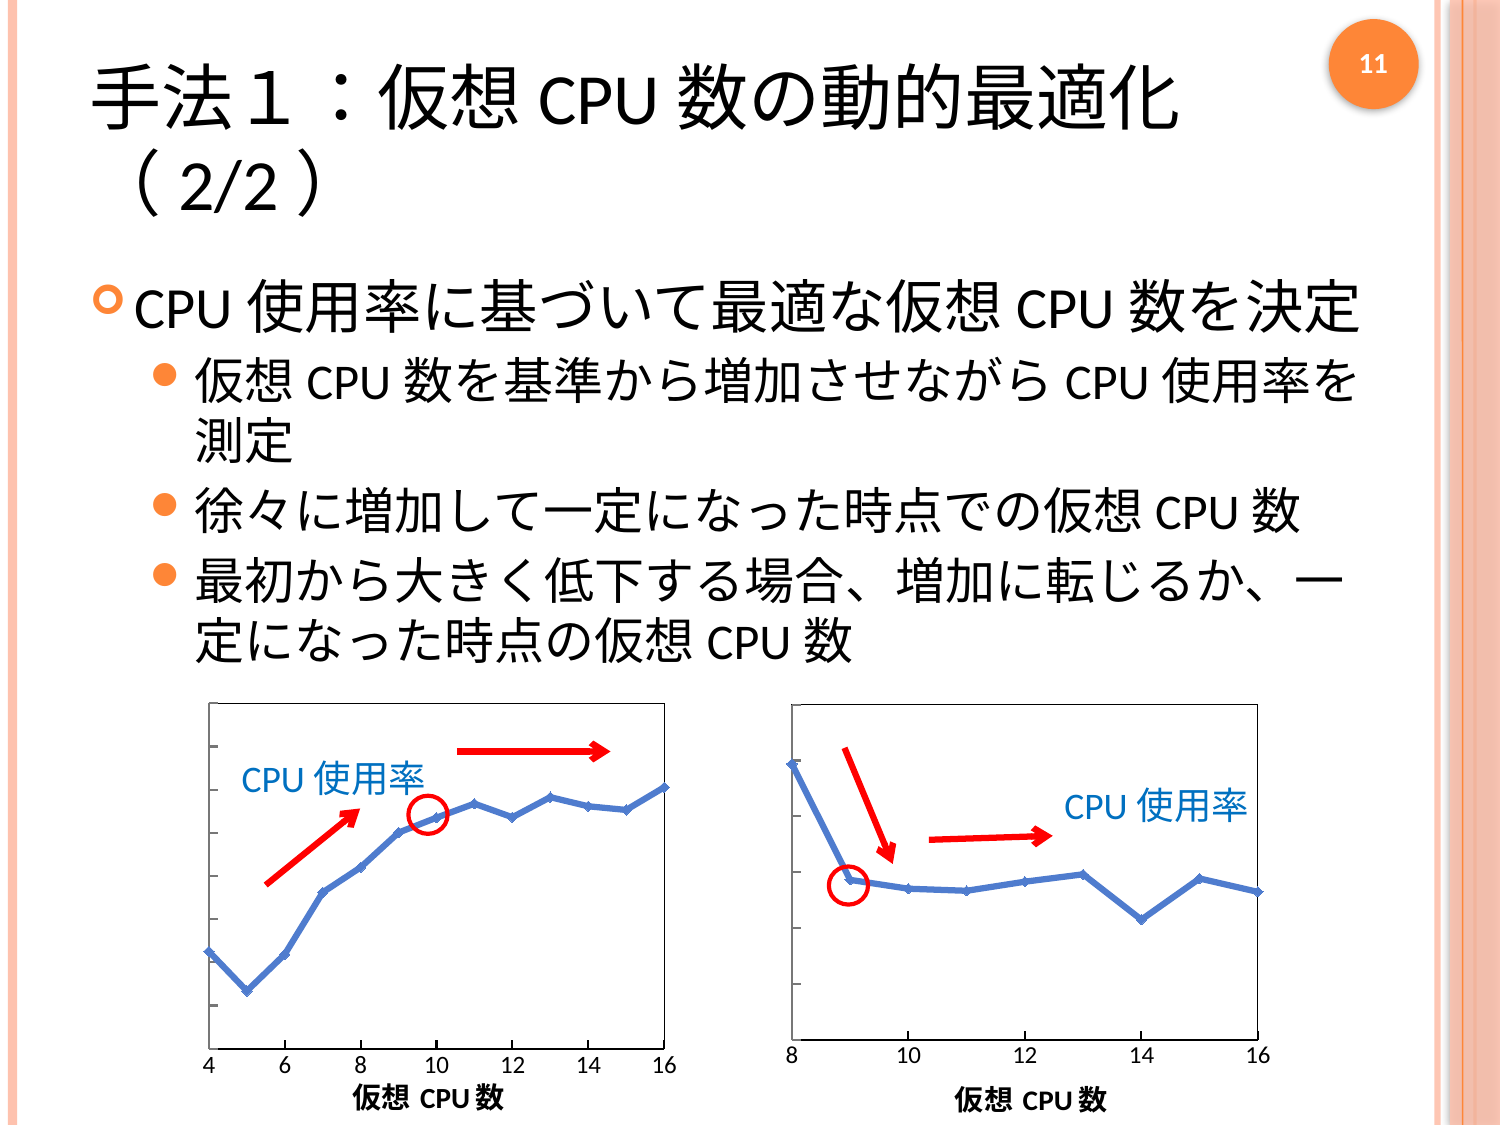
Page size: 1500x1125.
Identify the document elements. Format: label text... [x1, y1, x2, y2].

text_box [843, 747, 894, 865]
text_box CPU使用率に基づいて最適な仮想CPU数を決定 仮想CPU数を基準から増加させながらCPU使用率を測定 徐々に増加して一定になった時点での仮想CPU数 最初から大きく低下する場合、増加に転じるか、一定になった時点の仮想CPU数 [75, 262, 1400, 1062]
title 手法１：仮想CPU数の動的最適化（2/2） [75, 45, 1365, 233]
slide_number 11 [1323, 19, 1424, 105]
chart [170, 680, 686, 1125]
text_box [265, 807, 361, 886]
chart [726, 681, 1330, 1125]
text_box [928, 835, 1054, 841]
